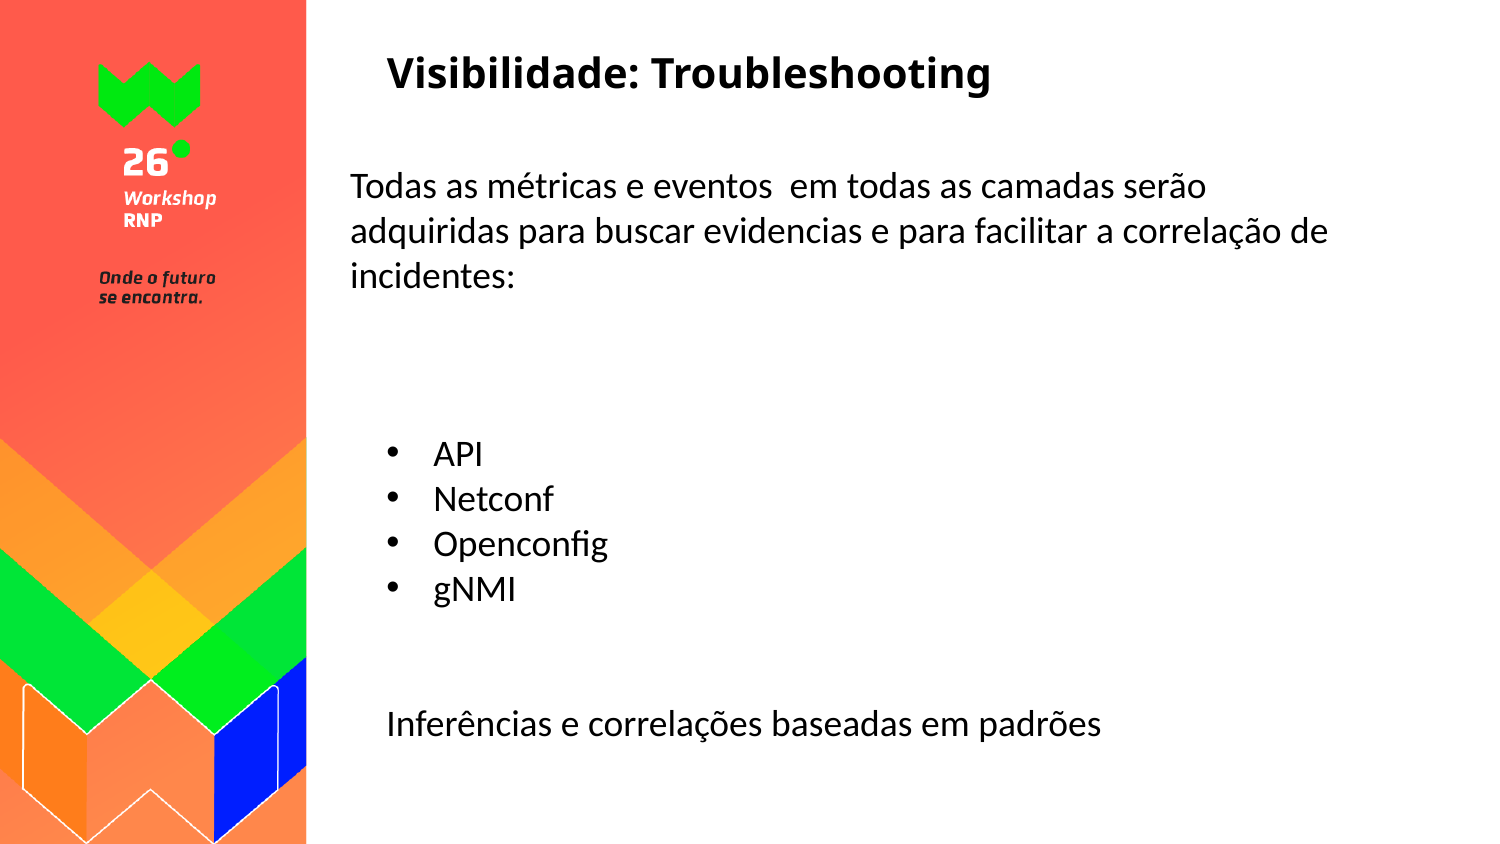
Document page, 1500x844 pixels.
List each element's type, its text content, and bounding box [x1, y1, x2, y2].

text_box Todas as métricas e eventos em todas as camadas serão adquiridas para buscar evidencias e para facilitar a correlação de incidentes: [334, 153, 1385, 349]
title Visibilidade: Troubleshooting [371, 45, 1440, 129]
text_box API Netconf Openconfig gNMI Inferências e correlações baseadas em padrões [371, 421, 1266, 797]
picture [0, 0, 1500, 844]
